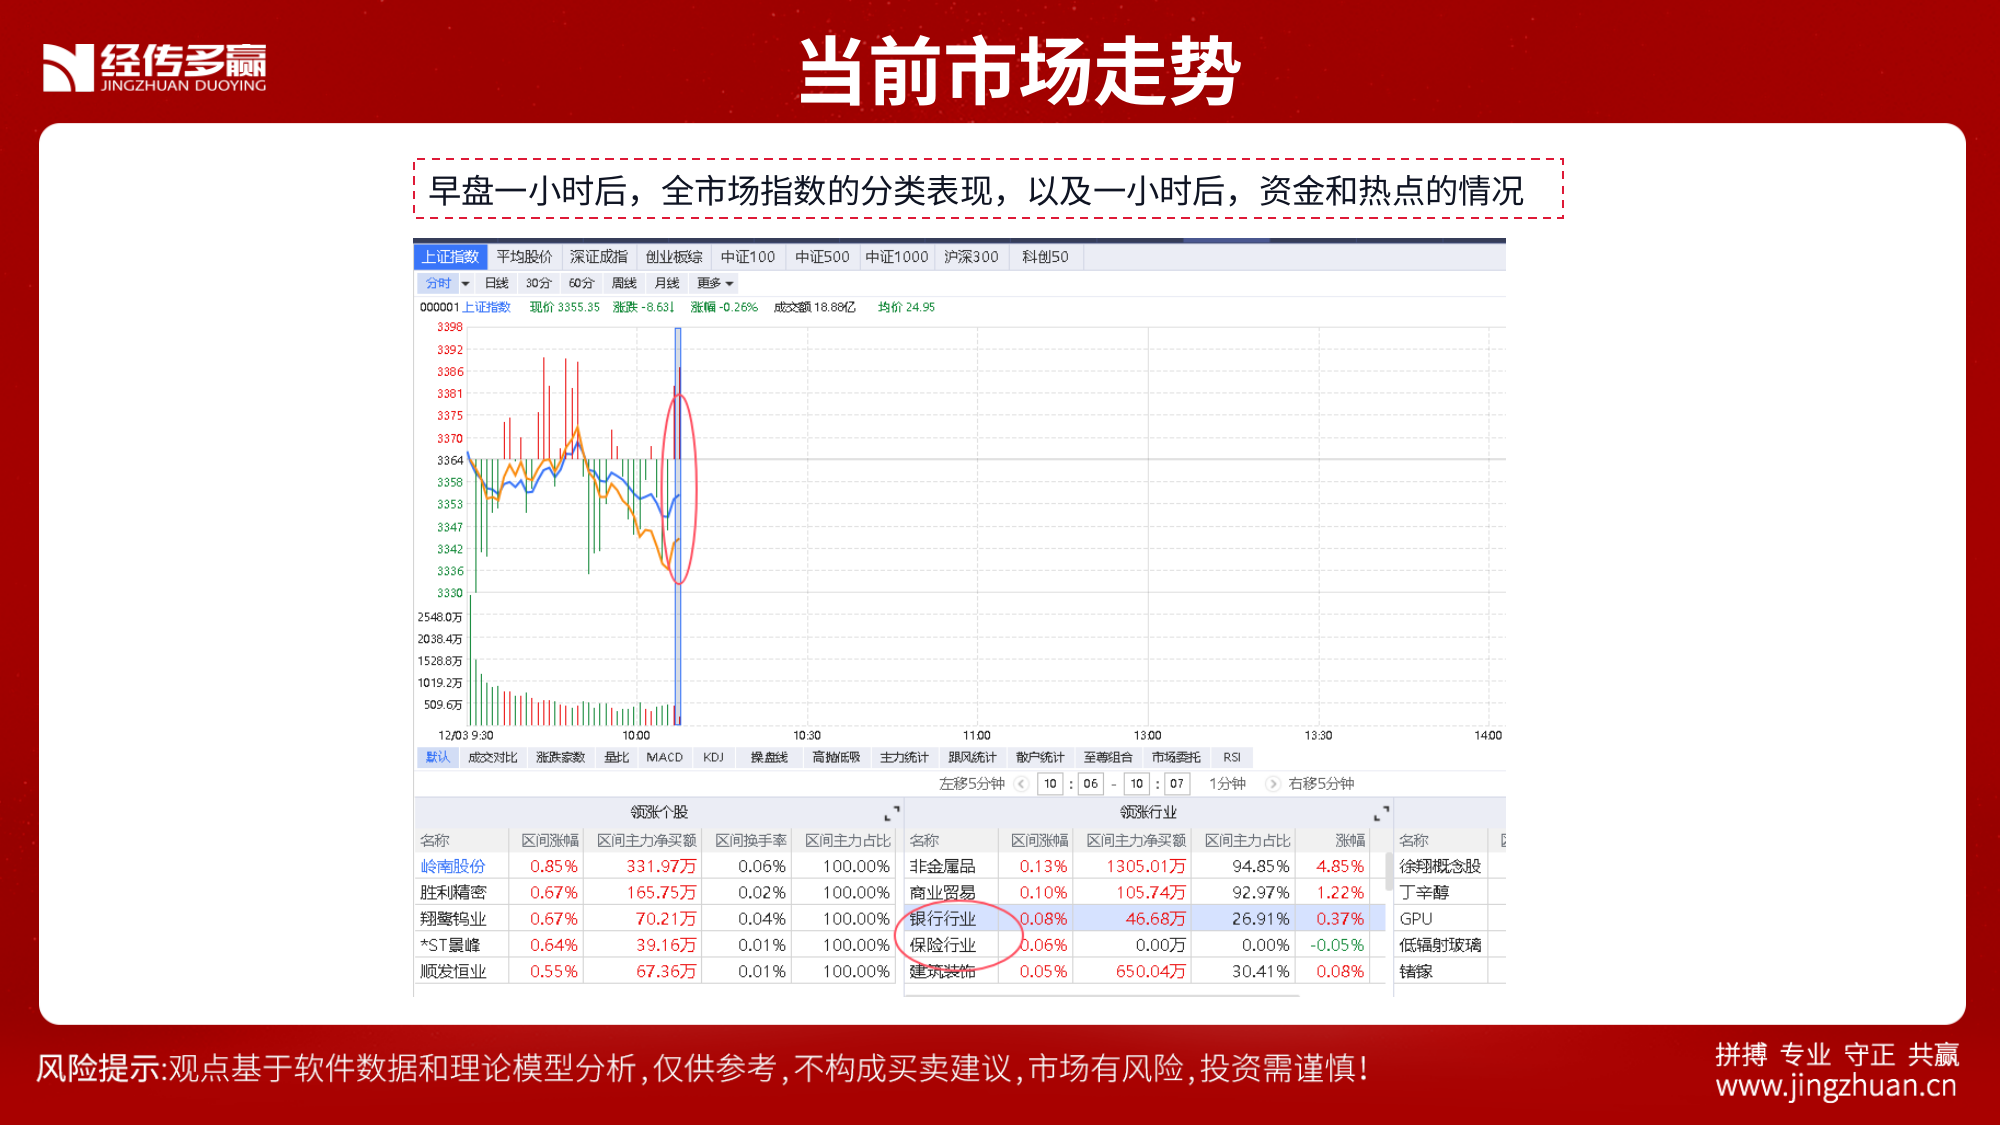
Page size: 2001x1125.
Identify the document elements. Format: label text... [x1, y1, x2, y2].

picture [0, 0, 2000, 1125]
text_box 早盘一小时后，全市场指数的分类表现，以及一小时后，资金和热点的情况 [413, 159, 1563, 218]
text_box 当前市场走势 [624, 16, 1352, 122]
